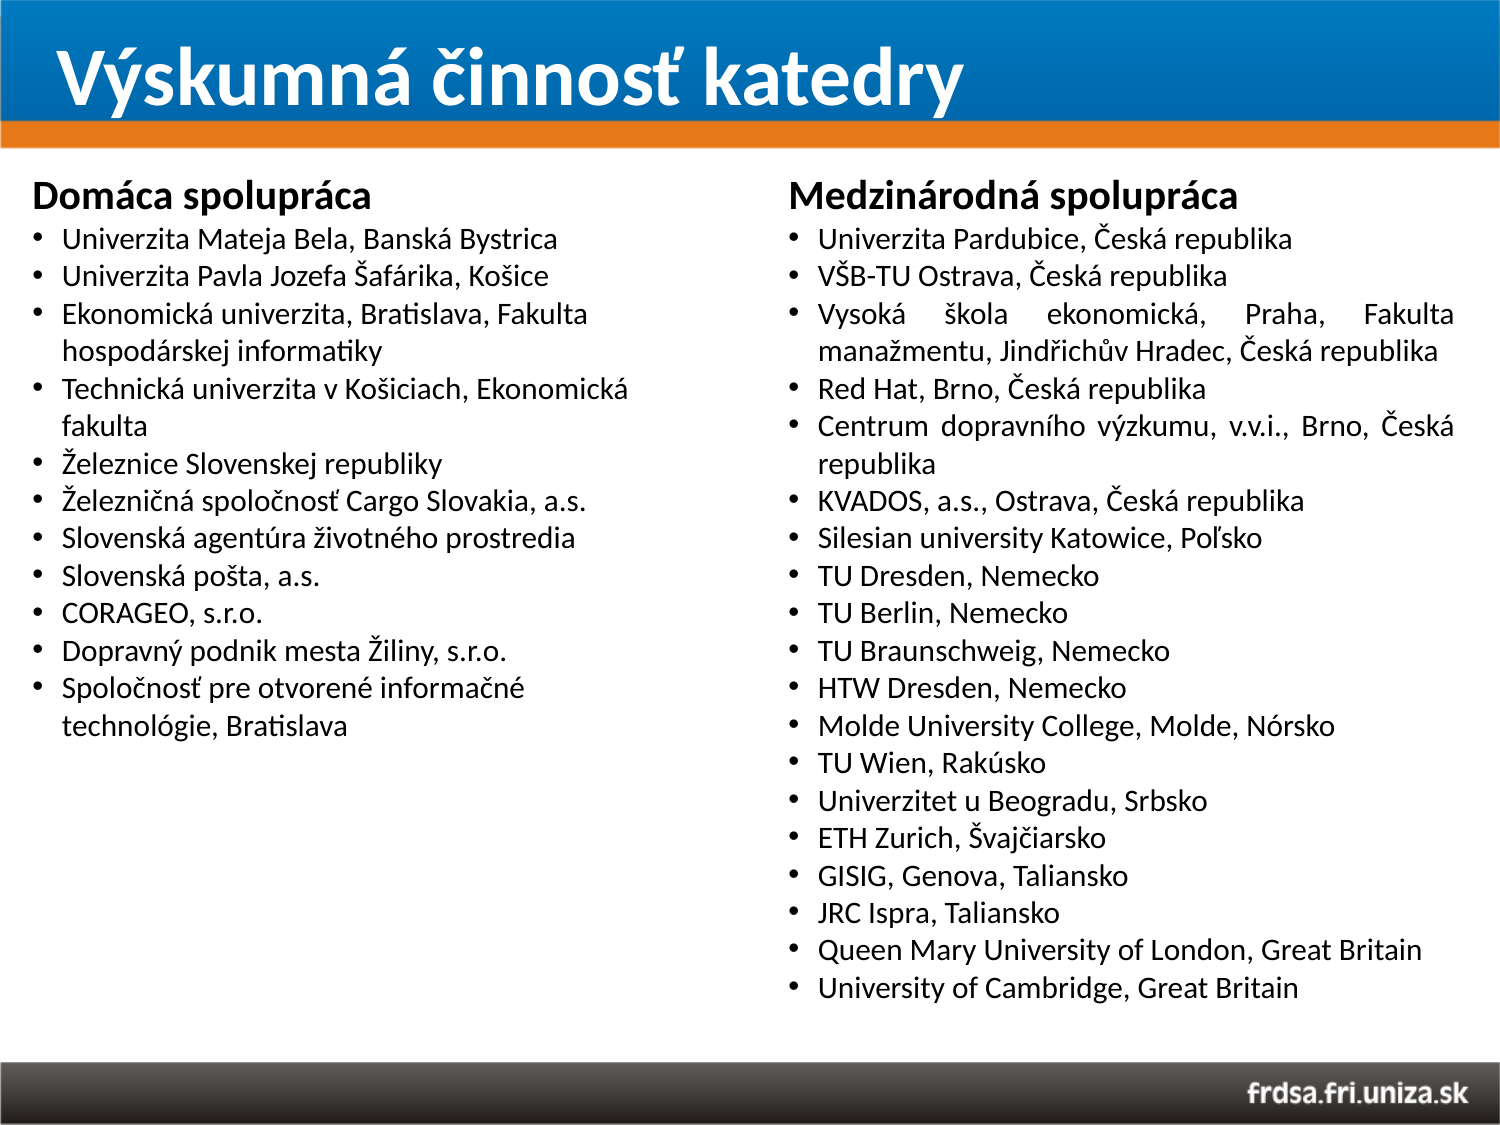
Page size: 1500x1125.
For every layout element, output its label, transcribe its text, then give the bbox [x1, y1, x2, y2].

text_box Medzinárodná spolupráca Univerzita Pardubice, Česká republika VŠB-TU Ostrava, Česká republika Vysoká škola ekonomická, Praha, Fakulta manažmentu, Jindřichův Hradec, Česká republika Red Hat, Brno, Česká republika Centrum dopravního výzkumu, v.v.i., Brno, Česká republika KVADOS, a.s., Ostrava, Česká republika Silesian university Katowice, Poľsko TU Dresden, Nemecko TU Berlin, Nemecko TU Braunschweig, Nemecko HTW Dresden, Nemecko Molde University College, Molde, Nórsko TU Wien, Rakúsko Univerzitet u Beogradu, Srbsko ETH Zurich, Švajčiarsko GISIG, Genova, Taliansko JRC Ispra, Taliansko Queen Mary University of London, Great Britain University of Cambridge, Great Britain [773, 160, 1471, 1023]
text_box Výskumná činnosť katedry [41, 19, 1447, 126]
picture [0, 0, 1500, 1125]
text_box Domáca spolupráca Univerzita Mateja Bela, Banská Bystrica Univerzita Pavla Jozefa Šafárika, Košice Ekonomická univerzita, Bratislava, Fakulta hospodárskej informatiky Technická univerzita v Košiciach, Ekonomická fakulta Železnice Slovenskej republiky Železničná spoločnosť Cargo Slovakia, a.s. Slovenská agentúra životného prostredia Slovenská pošta, a.s. CORAGEO, s.r.o. Dopravný podnik mesta Žiliny, s.r.o. Spoločnosť pre otvorené informačné technológie, Bratislava [17, 160, 703, 1023]
